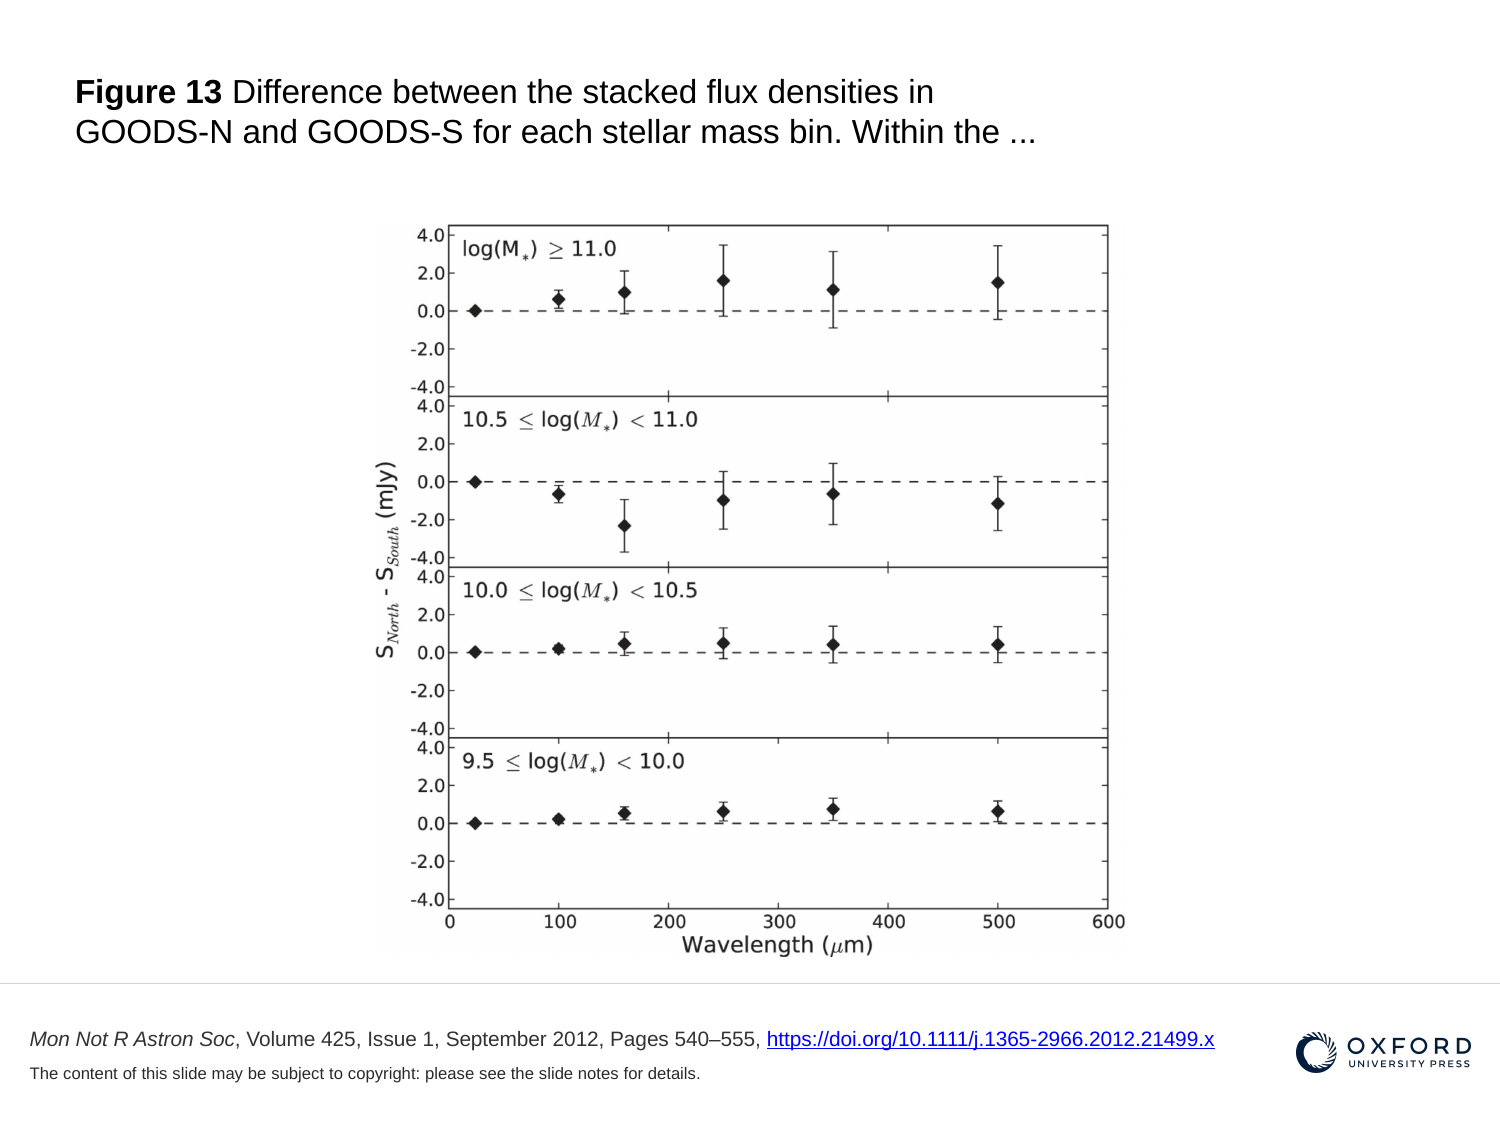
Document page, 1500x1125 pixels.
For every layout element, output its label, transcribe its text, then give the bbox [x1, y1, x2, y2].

picture [1296, 1032, 1471, 1073]
picture [374, 224, 1125, 957]
footer Mon Not R Astron Soc, Volume 425, Issue 1, September 2012, Pages 540–555, https://doi.org/10.1111/j.1365-2966.2012.21499.x The content of this slide may be subject to copyright: please see the slide notes for details. [0, 983, 1260, 1125]
title Figure 13 Difference between the stacked flux densities in GOODS-N and GOODS-S for each stellar mass bin. Within the ... [75, 69, 1078, 171]
